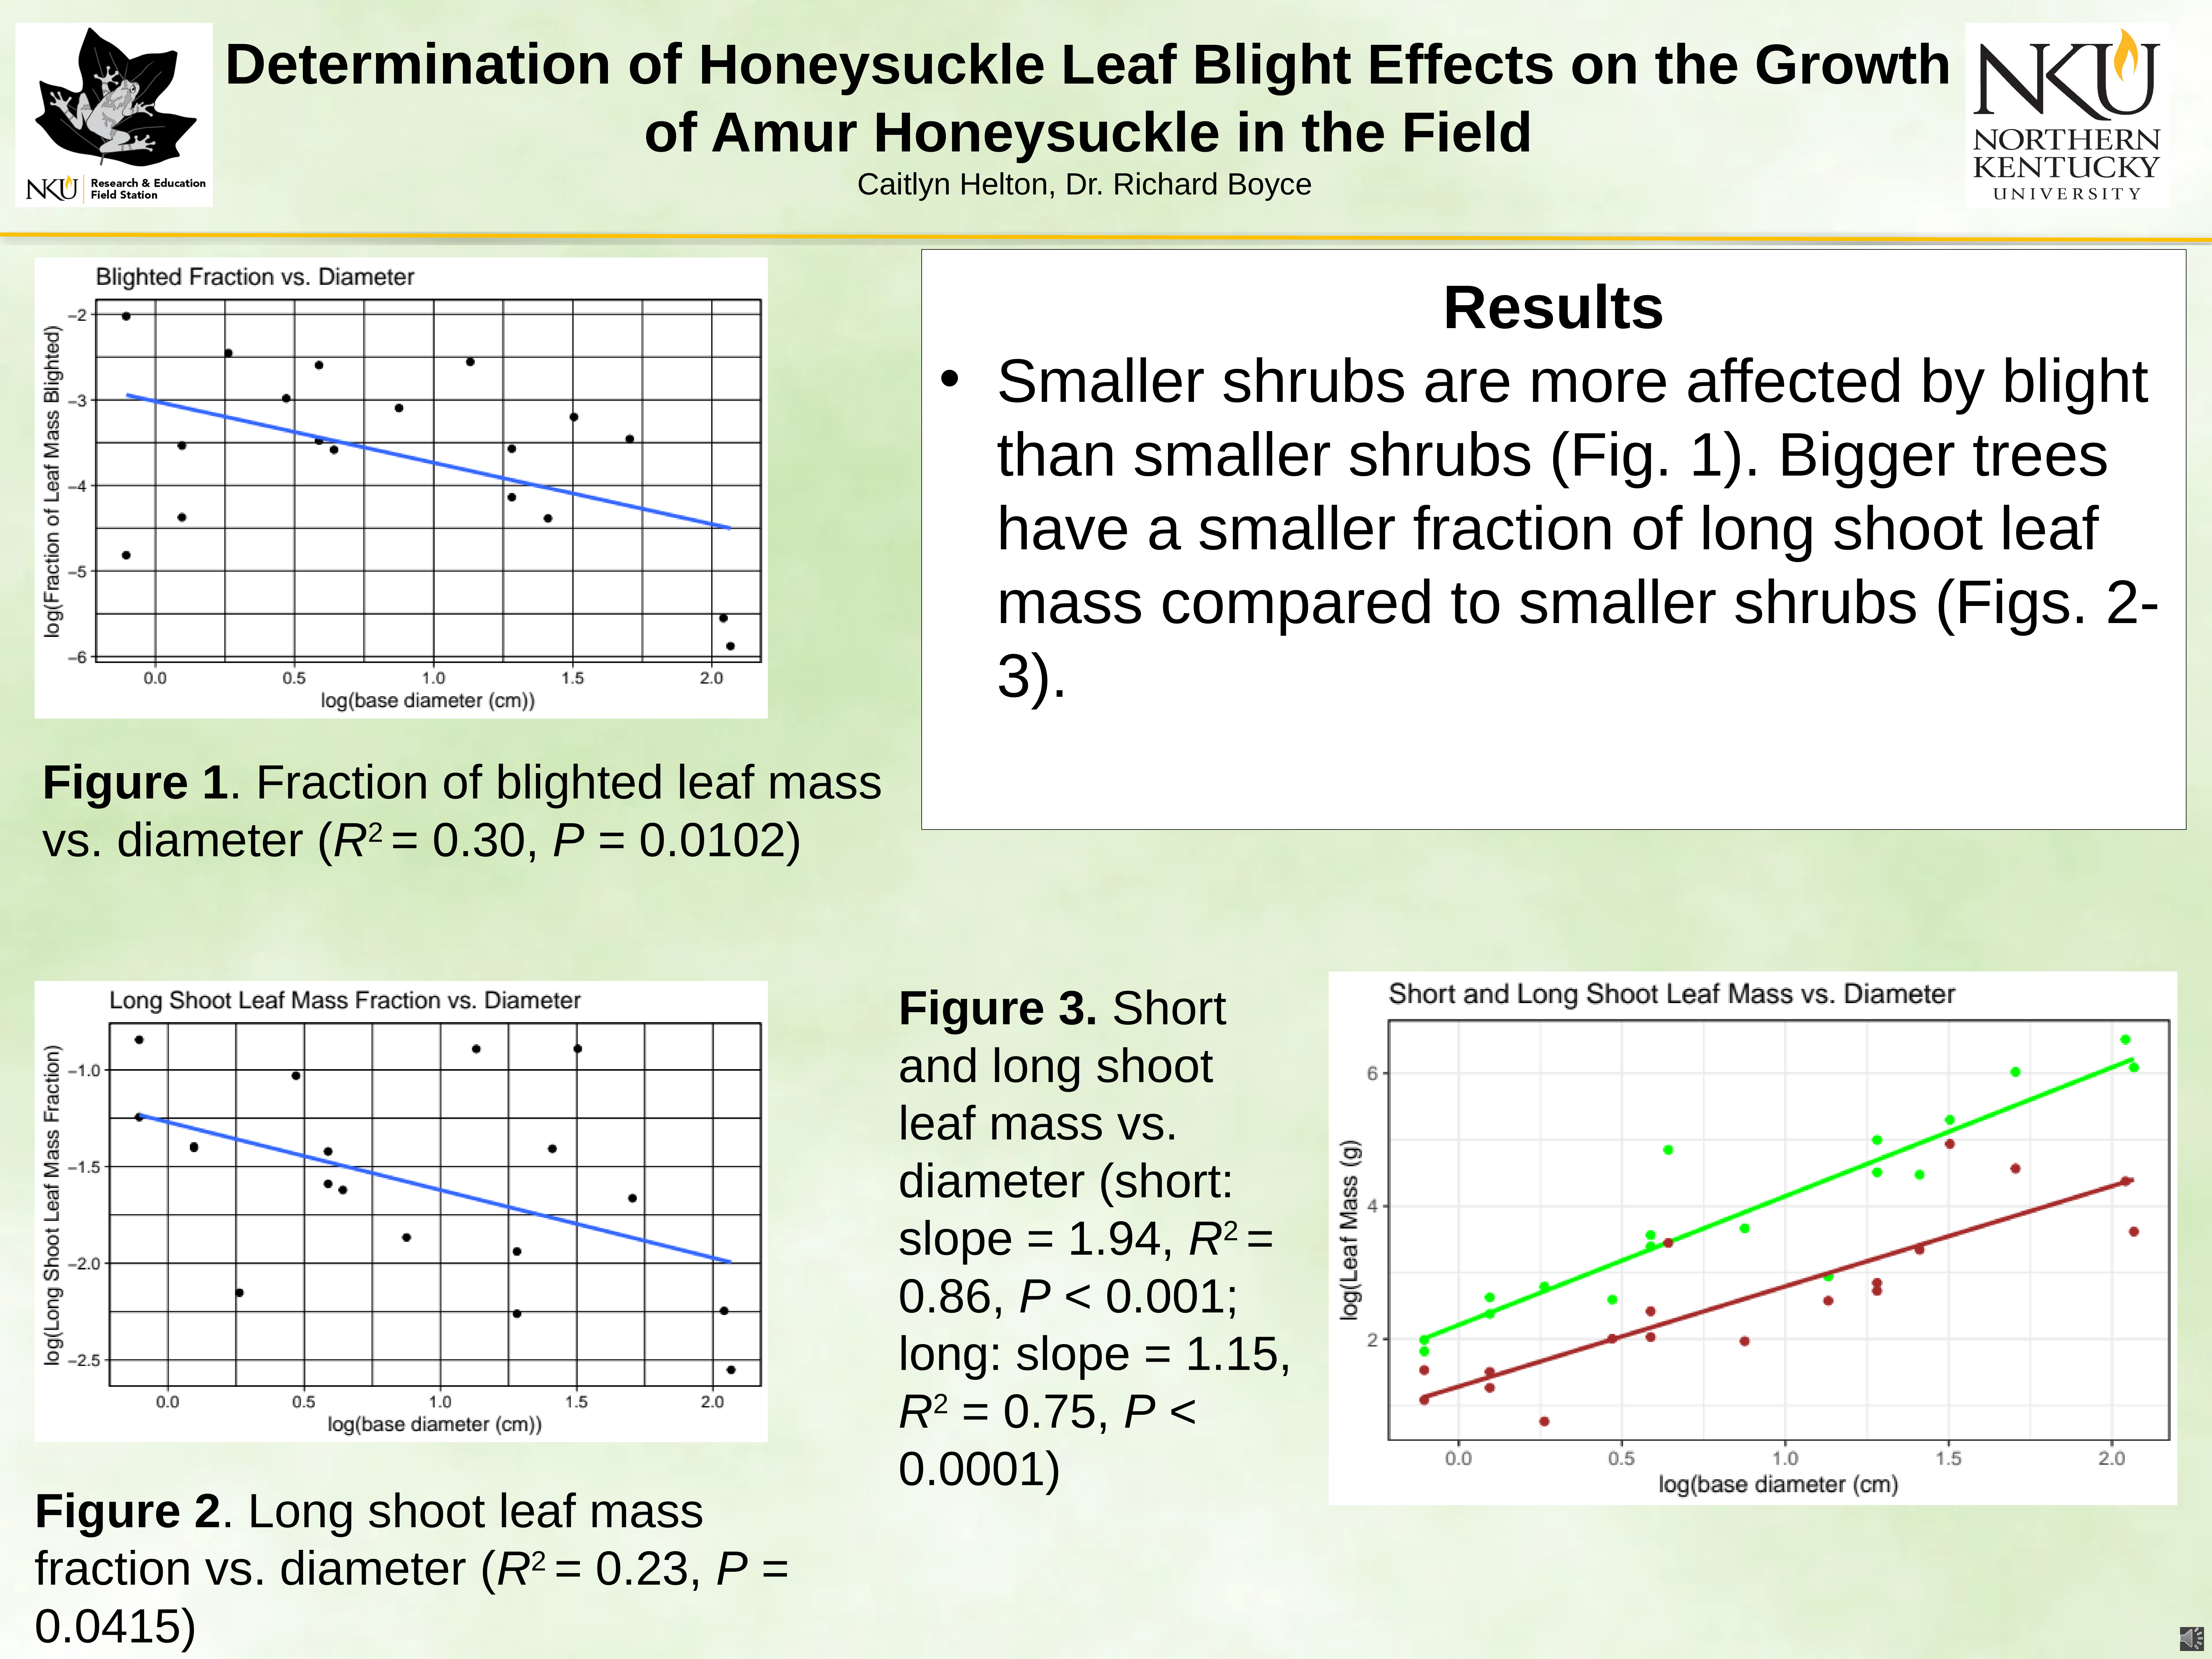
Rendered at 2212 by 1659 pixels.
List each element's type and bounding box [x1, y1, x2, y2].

text_box [15, 23, 2170, 208]
picture [0, 240, 2212, 1659]
text_box [0, 234, 2212, 240]
picture [0, 0, 2212, 234]
